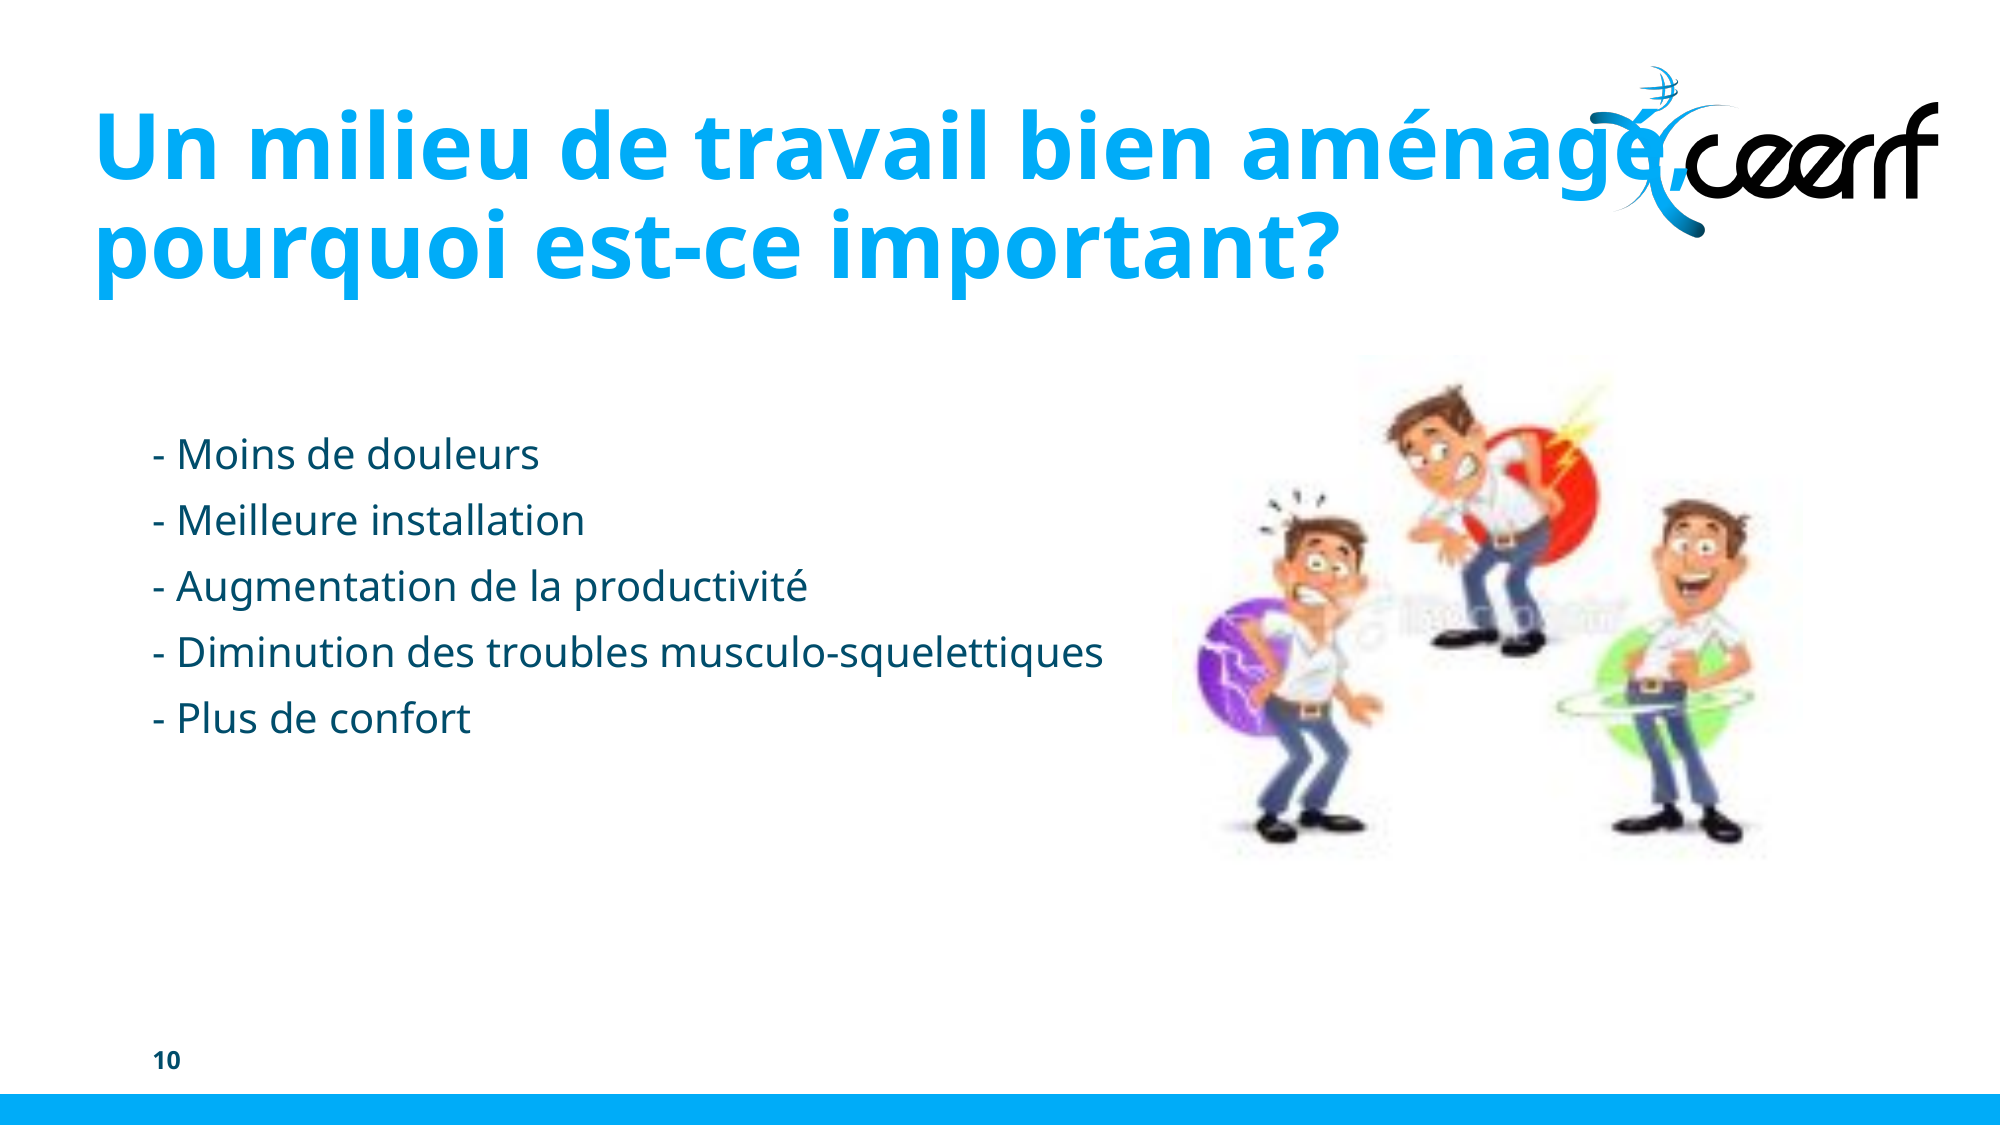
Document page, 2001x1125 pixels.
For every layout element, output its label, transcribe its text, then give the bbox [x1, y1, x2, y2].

title Un milieu de travail bien aménagé, pourquoi est-ce important? [77, 60, 1803, 307]
list - Moins de douleurs - Meilleure installation - Augmentation de la productivité - Diminution des troubles musculo-squelettiques - Plus de confort [137, 426, 1863, 1092]
picture [1171, 354, 1803, 876]
picture [1584, 59, 1944, 243]
slide_number ‹#› [137, 1031, 235, 1092]
